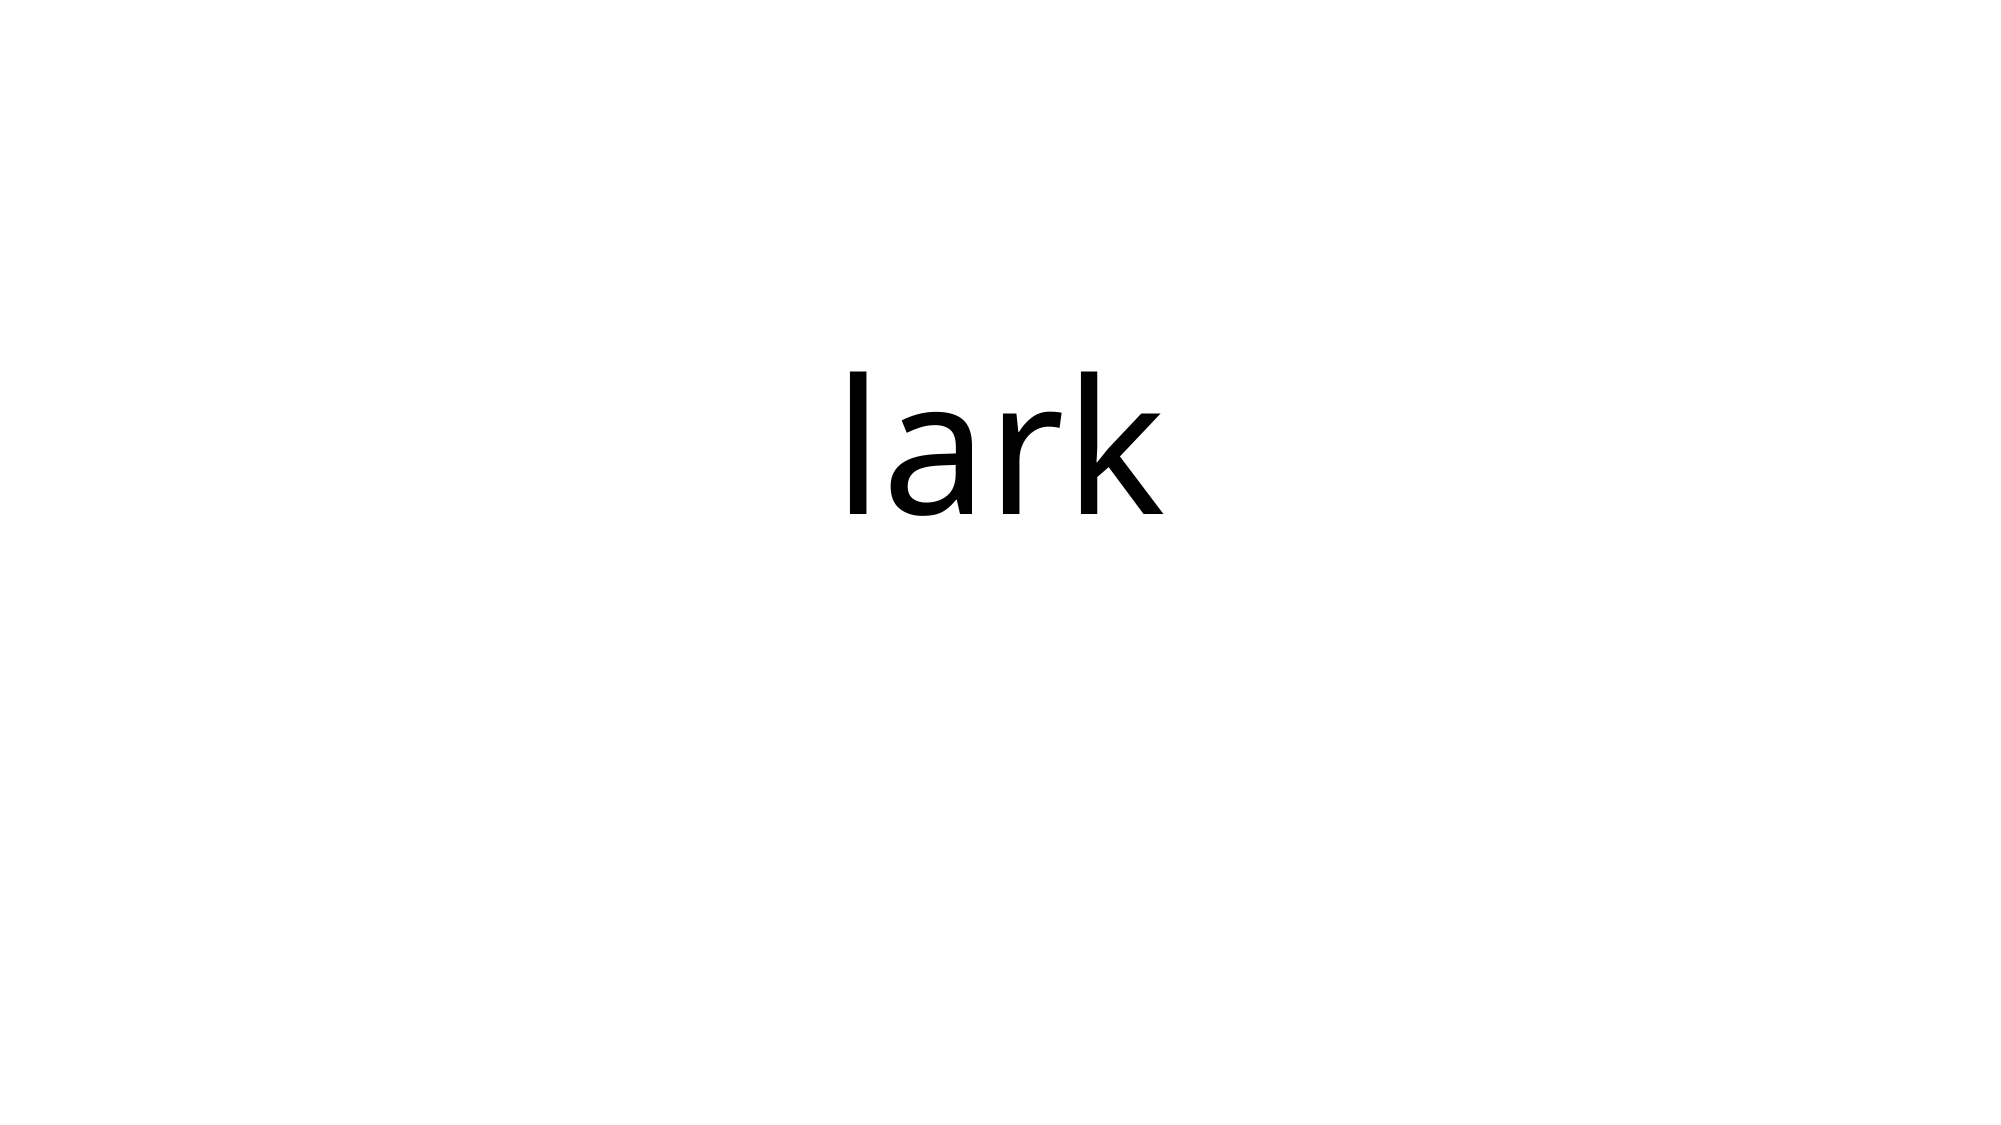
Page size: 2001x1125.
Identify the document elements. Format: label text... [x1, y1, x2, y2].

title lark [362, 375, 1638, 563]
